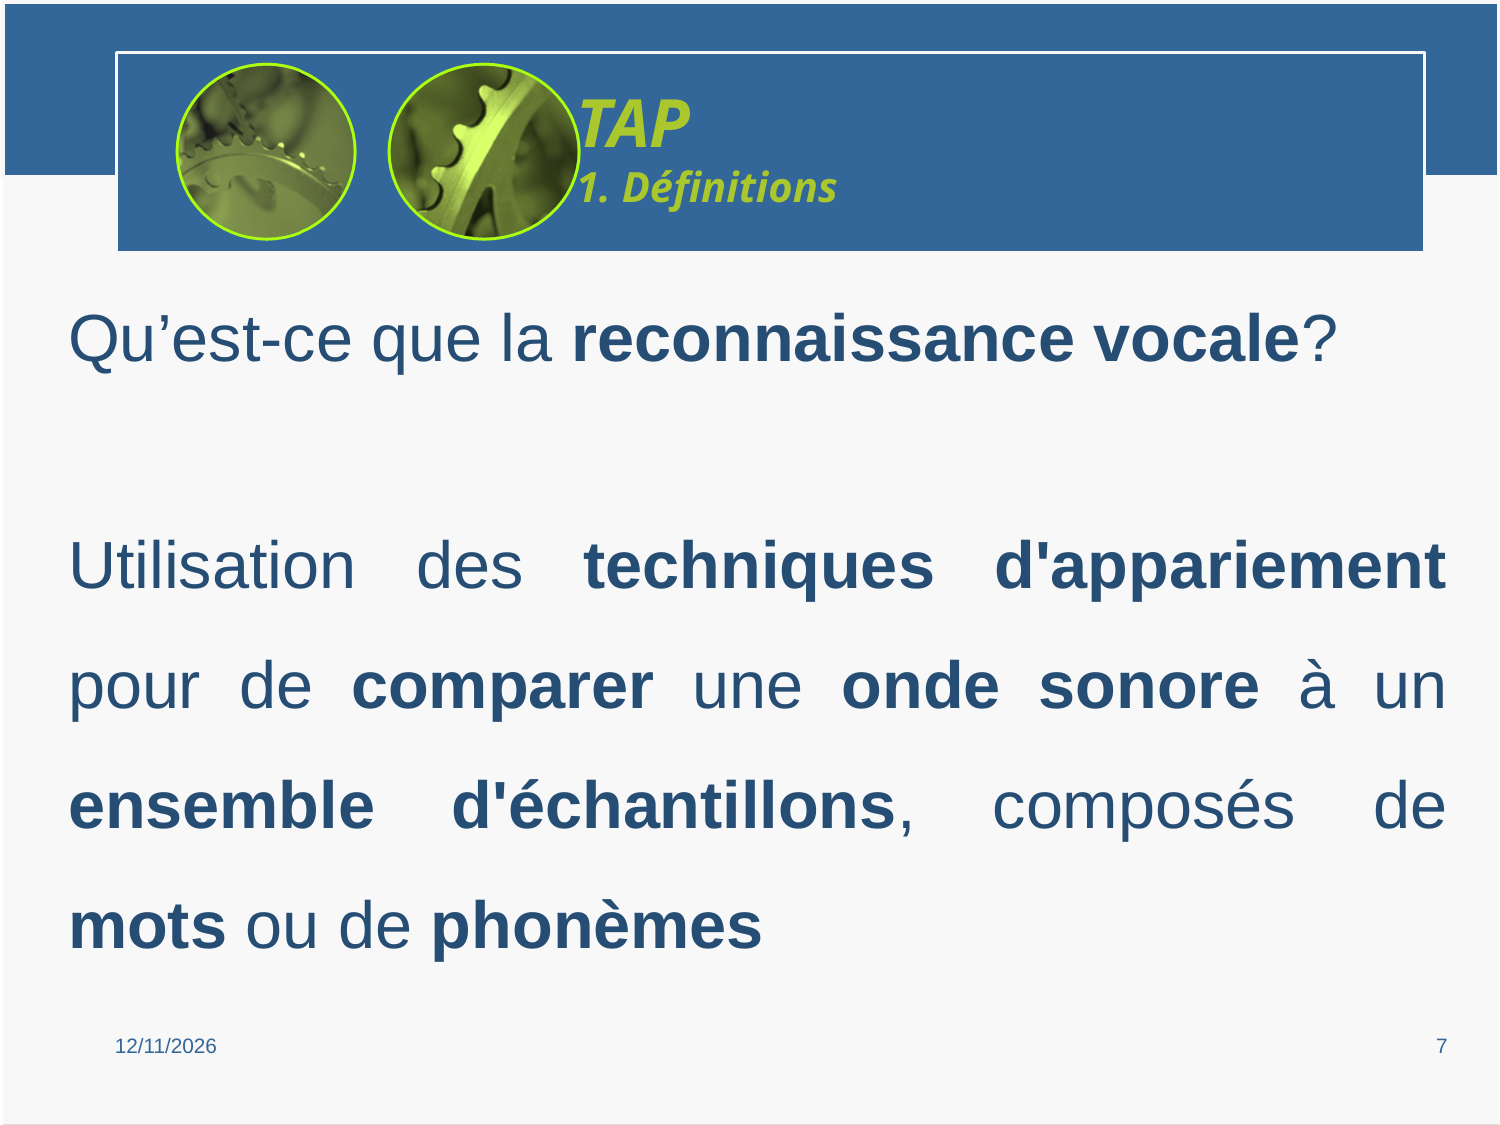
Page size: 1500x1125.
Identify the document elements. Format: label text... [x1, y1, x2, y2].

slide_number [99, 1024, 413, 1101]
slide_number 7 [1149, 1024, 1463, 1101]
picture [0, 0, 1500, 1125]
list Qu’est-ce que la reconnaissance vocale? Utilisation des techniques d'appariement pour de comparer une onde sonore à un ensemble d'échantillons, composés de mots ou de phonèmes [52, 287, 1463, 988]
text_box TAP 1. Définitions [560, 54, 1424, 237]
